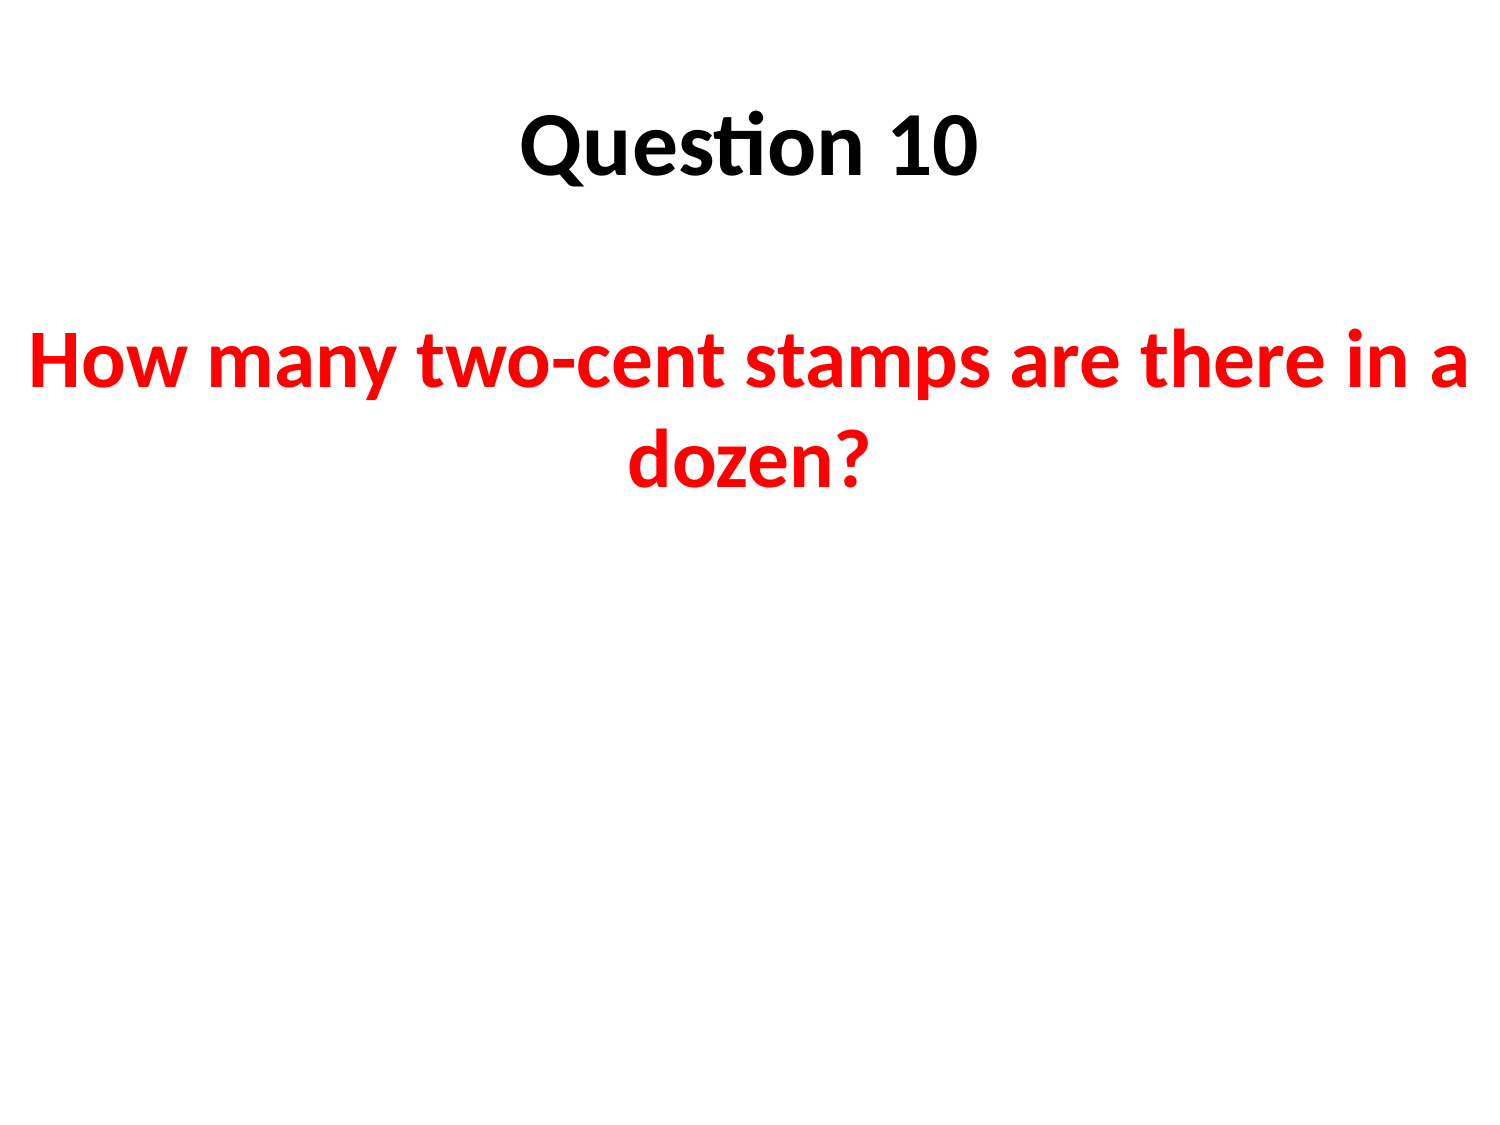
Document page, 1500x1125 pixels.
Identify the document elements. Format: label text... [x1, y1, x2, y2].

title Question 10 [75, 45, 1425, 200]
list How many two-cent stamps are there in a dozen? [0, 200, 1500, 943]
